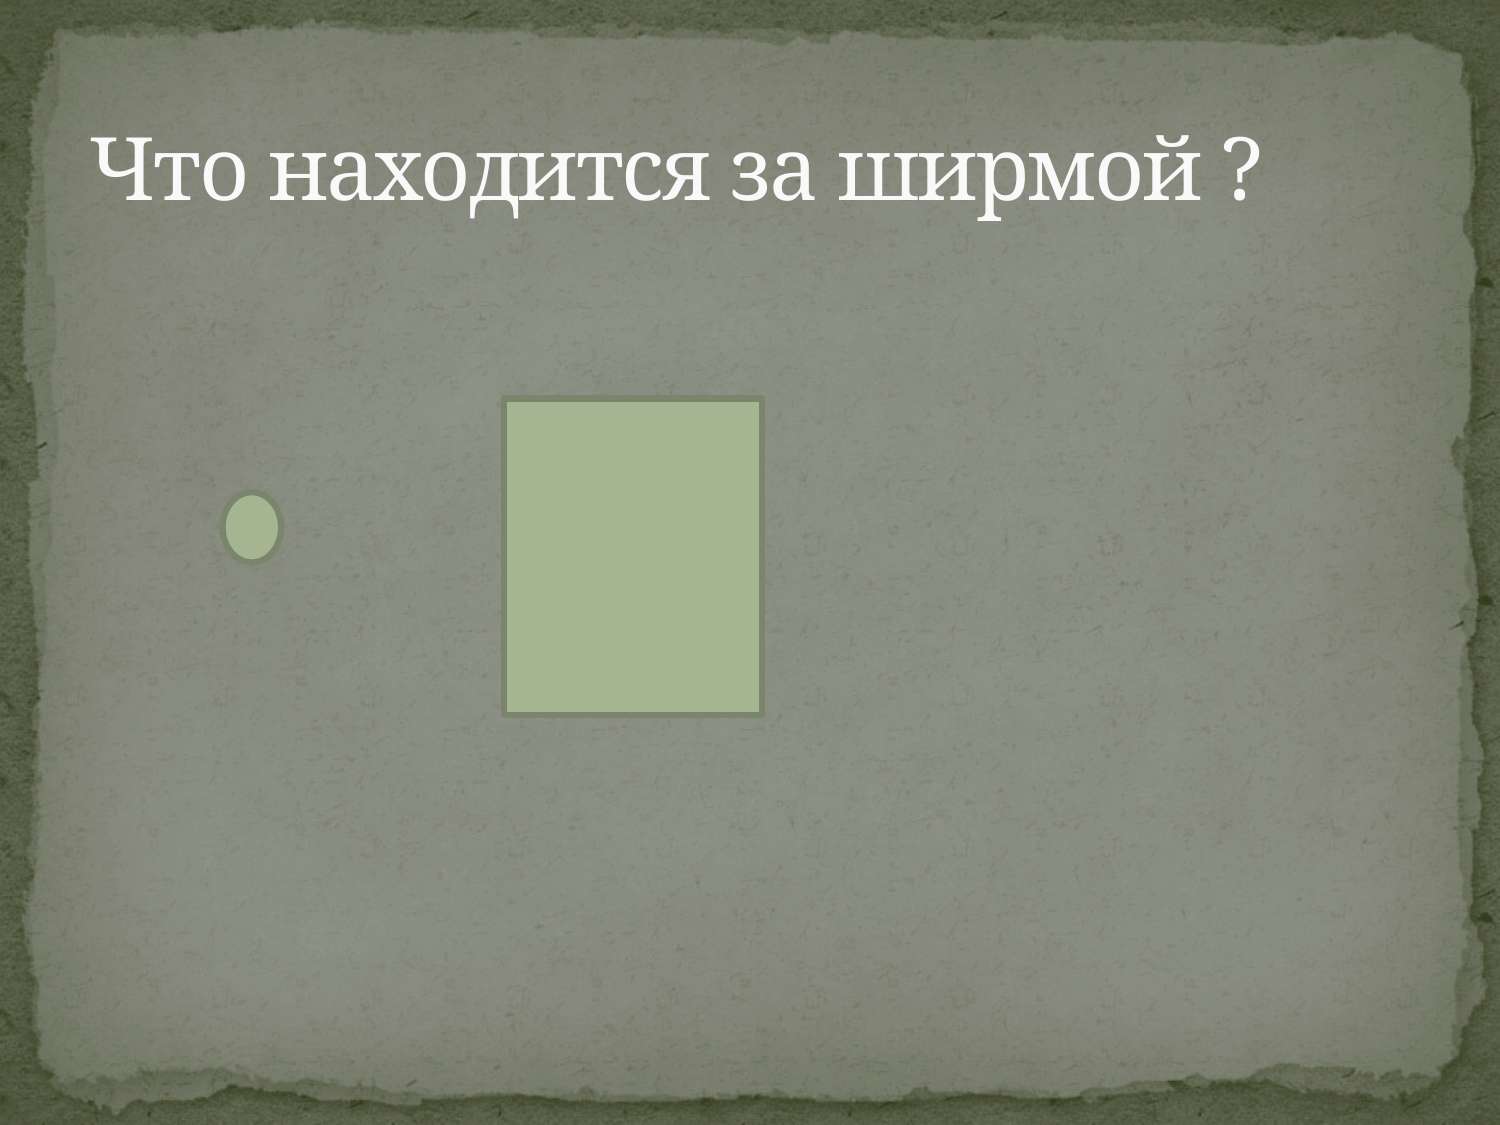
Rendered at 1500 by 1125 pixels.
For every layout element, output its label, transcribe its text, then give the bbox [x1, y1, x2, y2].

text_box [219, 489, 285, 566]
title Что находится за ширмой ? [74, 24, 1425, 225]
text_box [501, 395, 765, 718]
